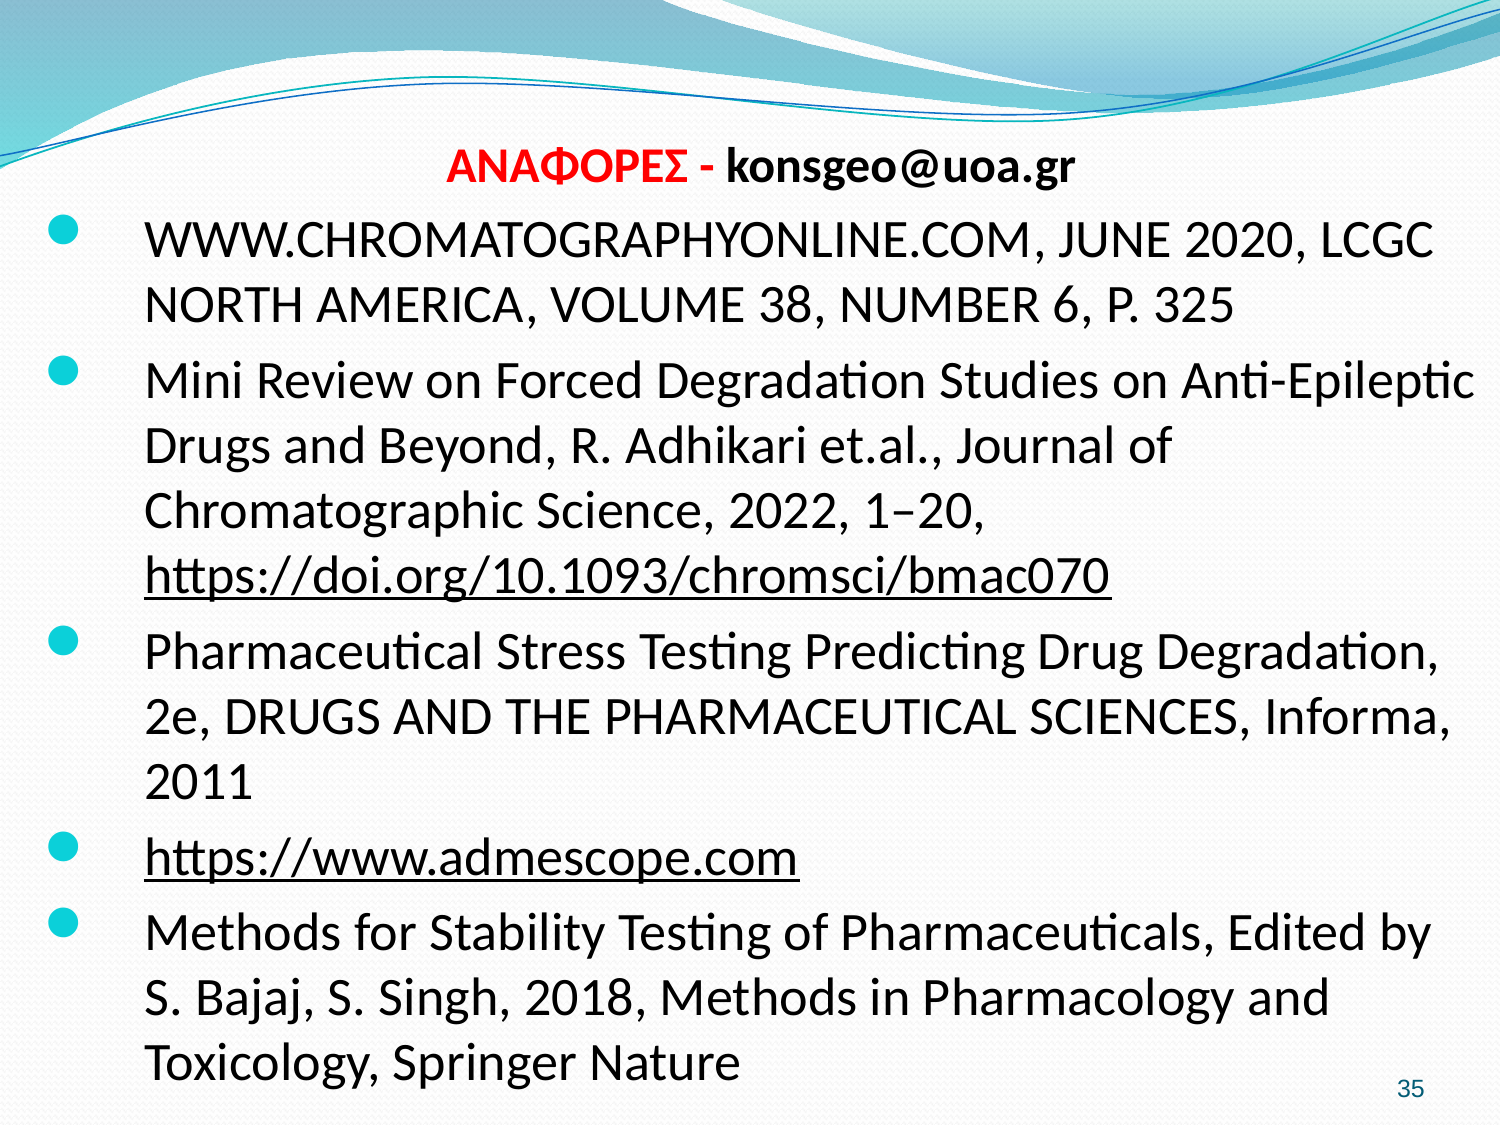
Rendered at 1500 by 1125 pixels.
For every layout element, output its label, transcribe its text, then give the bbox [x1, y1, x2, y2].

text_box WWW.CHROMATOGRAPHYONLINE.COM, JUNE 2020, LCGC NORTH AMERICA, VOLUME 38, NUMBER 6, P. 325 Mini Review on Forced Degradation Studies on Anti-Epileptic Drugs and Beyond, R. Adhikari et.al., Journal of Chromatographic Science, 2022, 1–20, https://doi.org/10.1093/chromsci/bmac070 Pharmaceutical Stress Testing Predicting Drug Degradation, 2e, DRUGS AND THE PHARMACEUTICAL SCIENCES, Informa, 2011 https://www.admescope.com Methods for Stability Testing of Pharmaceuticals, Edited by S. Bajaj, S. Singh, 2018, Methods in Pharmacology and Toxicology, Springer Nature [29, 196, 1500, 929]
text_box ΑΝΑΦΟΡΕΣ - konsgeo@uoa.gr [123, 125, 1399, 196]
slide_number 35 [1299, 1042, 1425, 1103]
